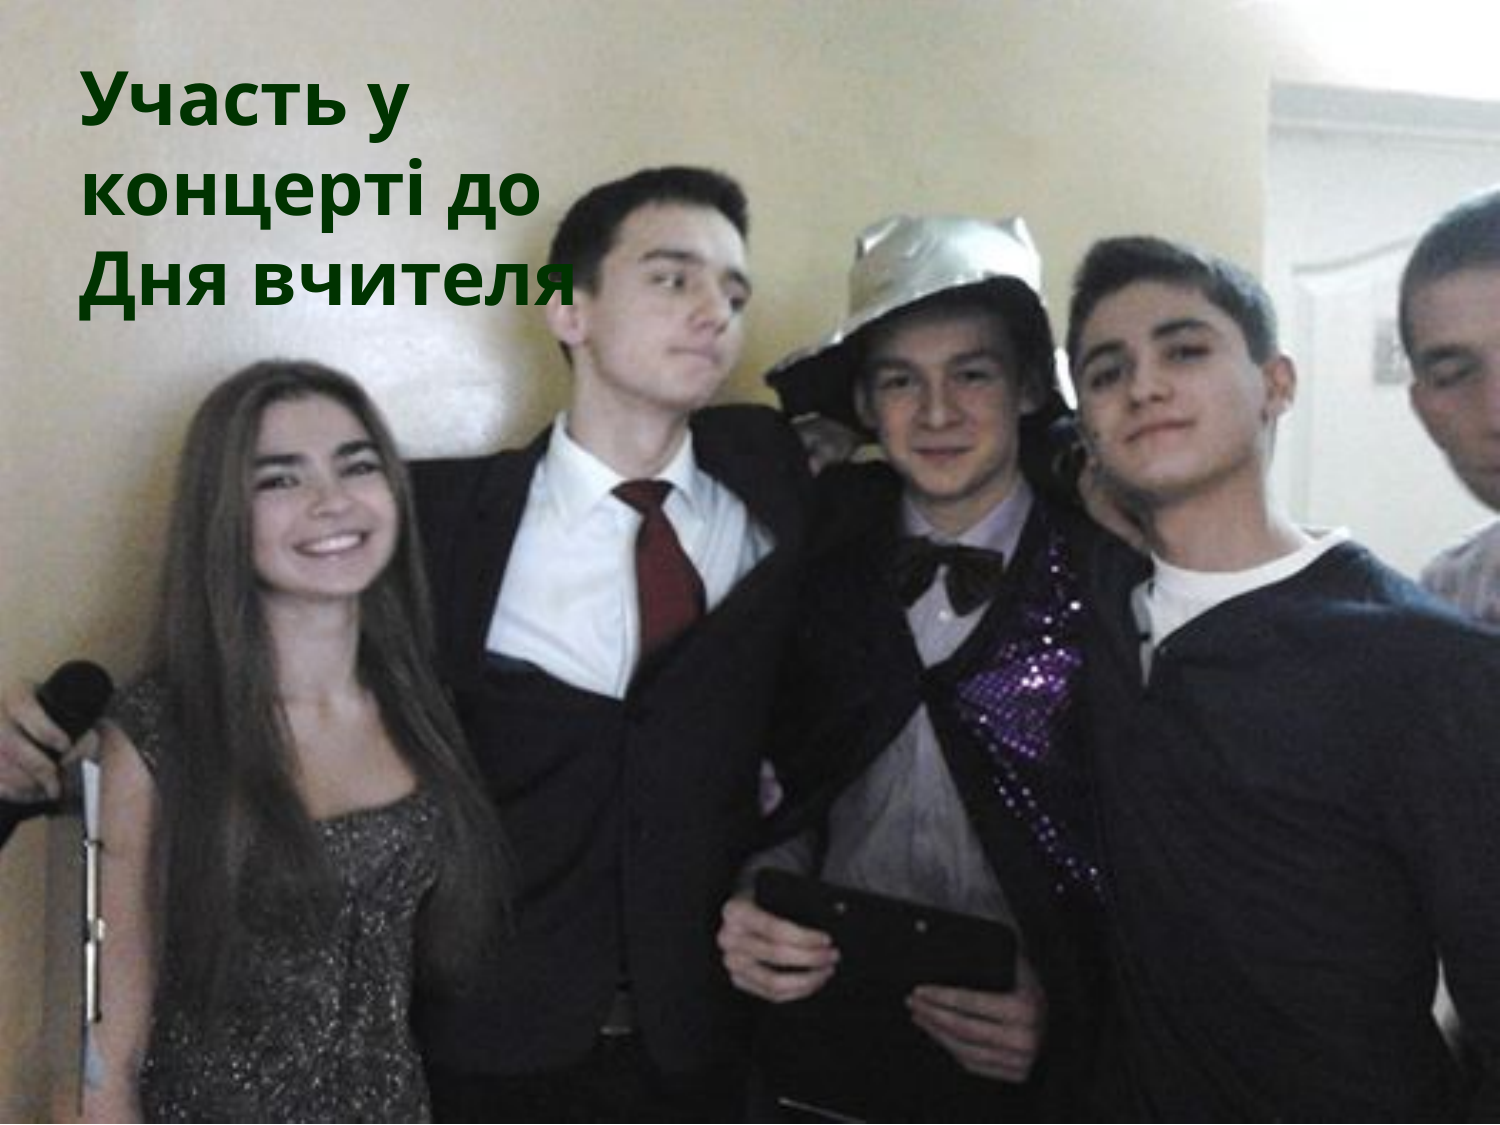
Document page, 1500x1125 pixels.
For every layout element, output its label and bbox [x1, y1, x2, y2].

list [0, 0, 1500, 1124]
